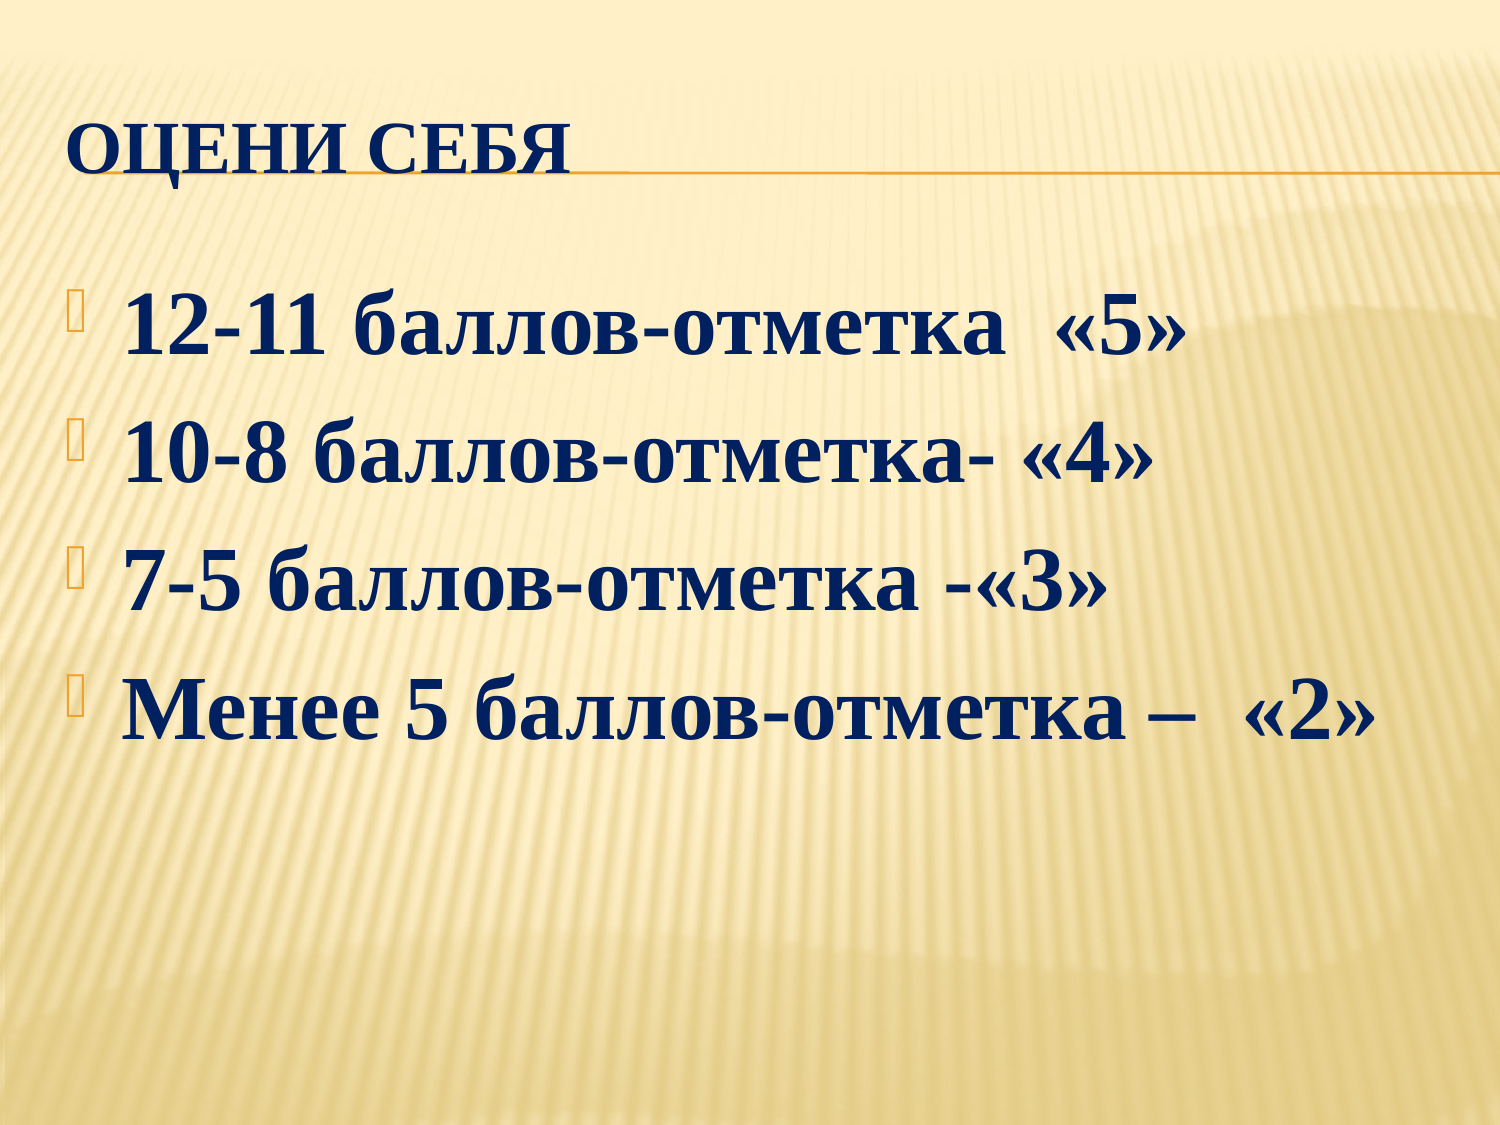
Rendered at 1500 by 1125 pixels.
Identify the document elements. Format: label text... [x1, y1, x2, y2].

list 12-11 баллов-отметка «5» 10-8 баллов-отметка- «4» 7-5 баллов-отметка -«3» Менее 5 баллов-отметка – «2» [50, 254, 1475, 998]
title Оцени себя [50, 75, 1475, 213]
